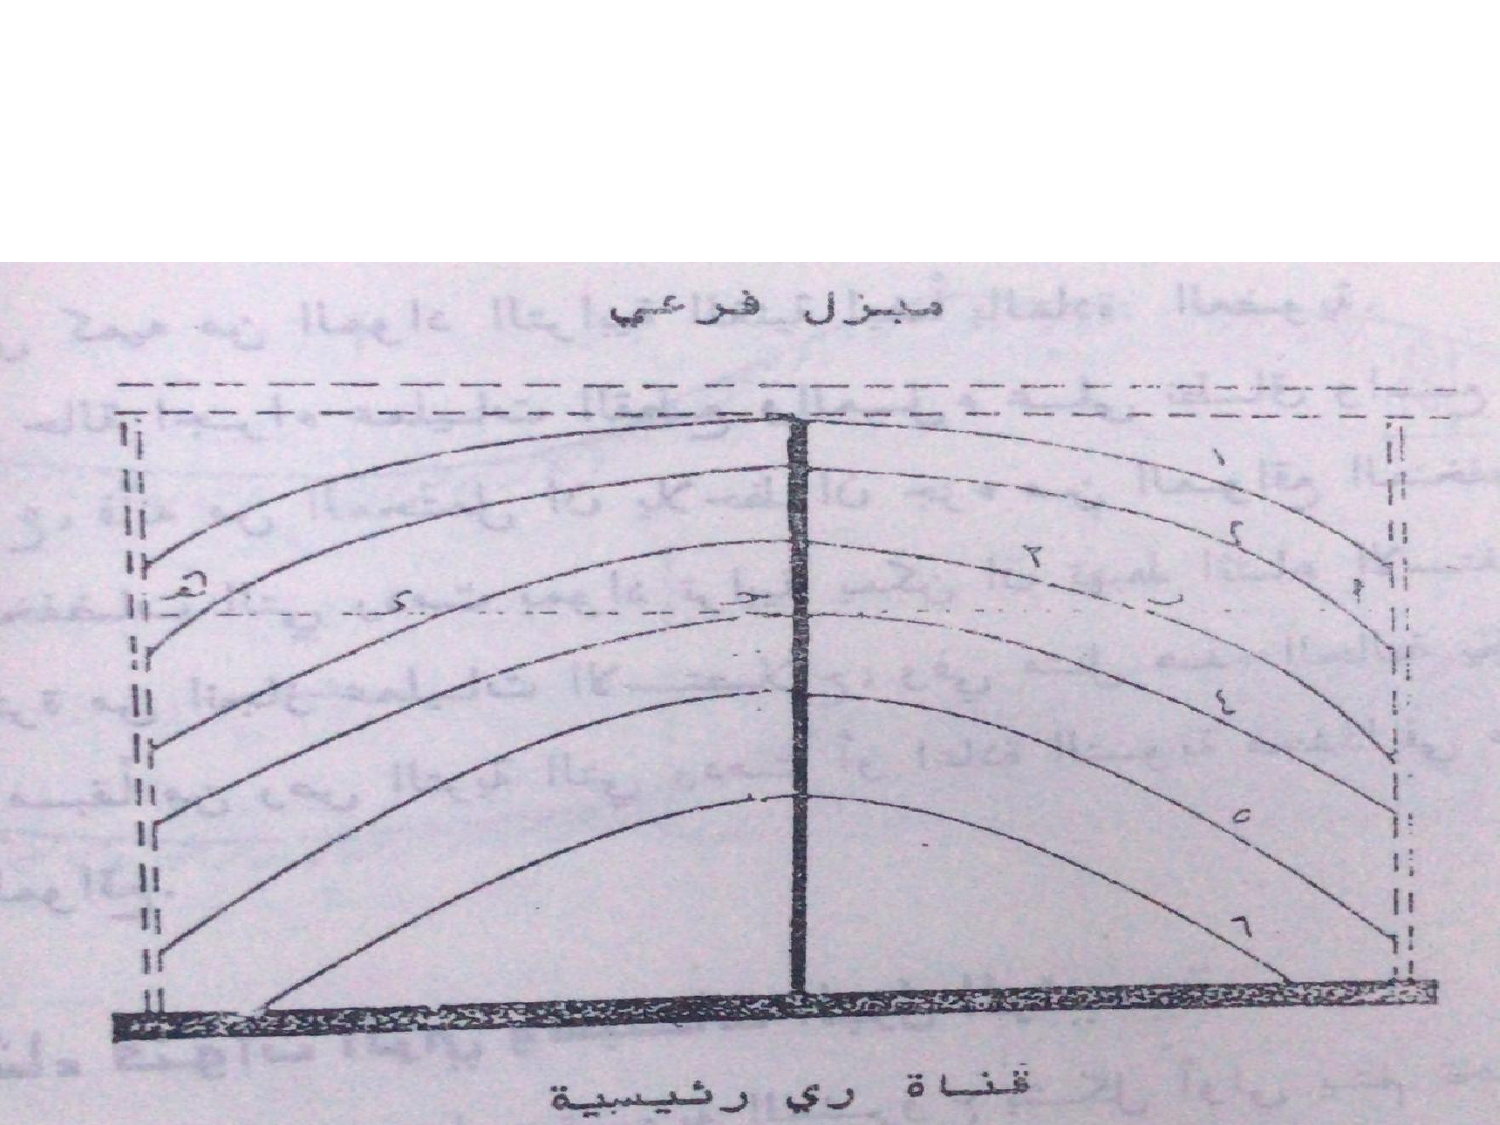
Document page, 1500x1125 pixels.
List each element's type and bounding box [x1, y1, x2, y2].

list [0, 262, 1500, 1125]
